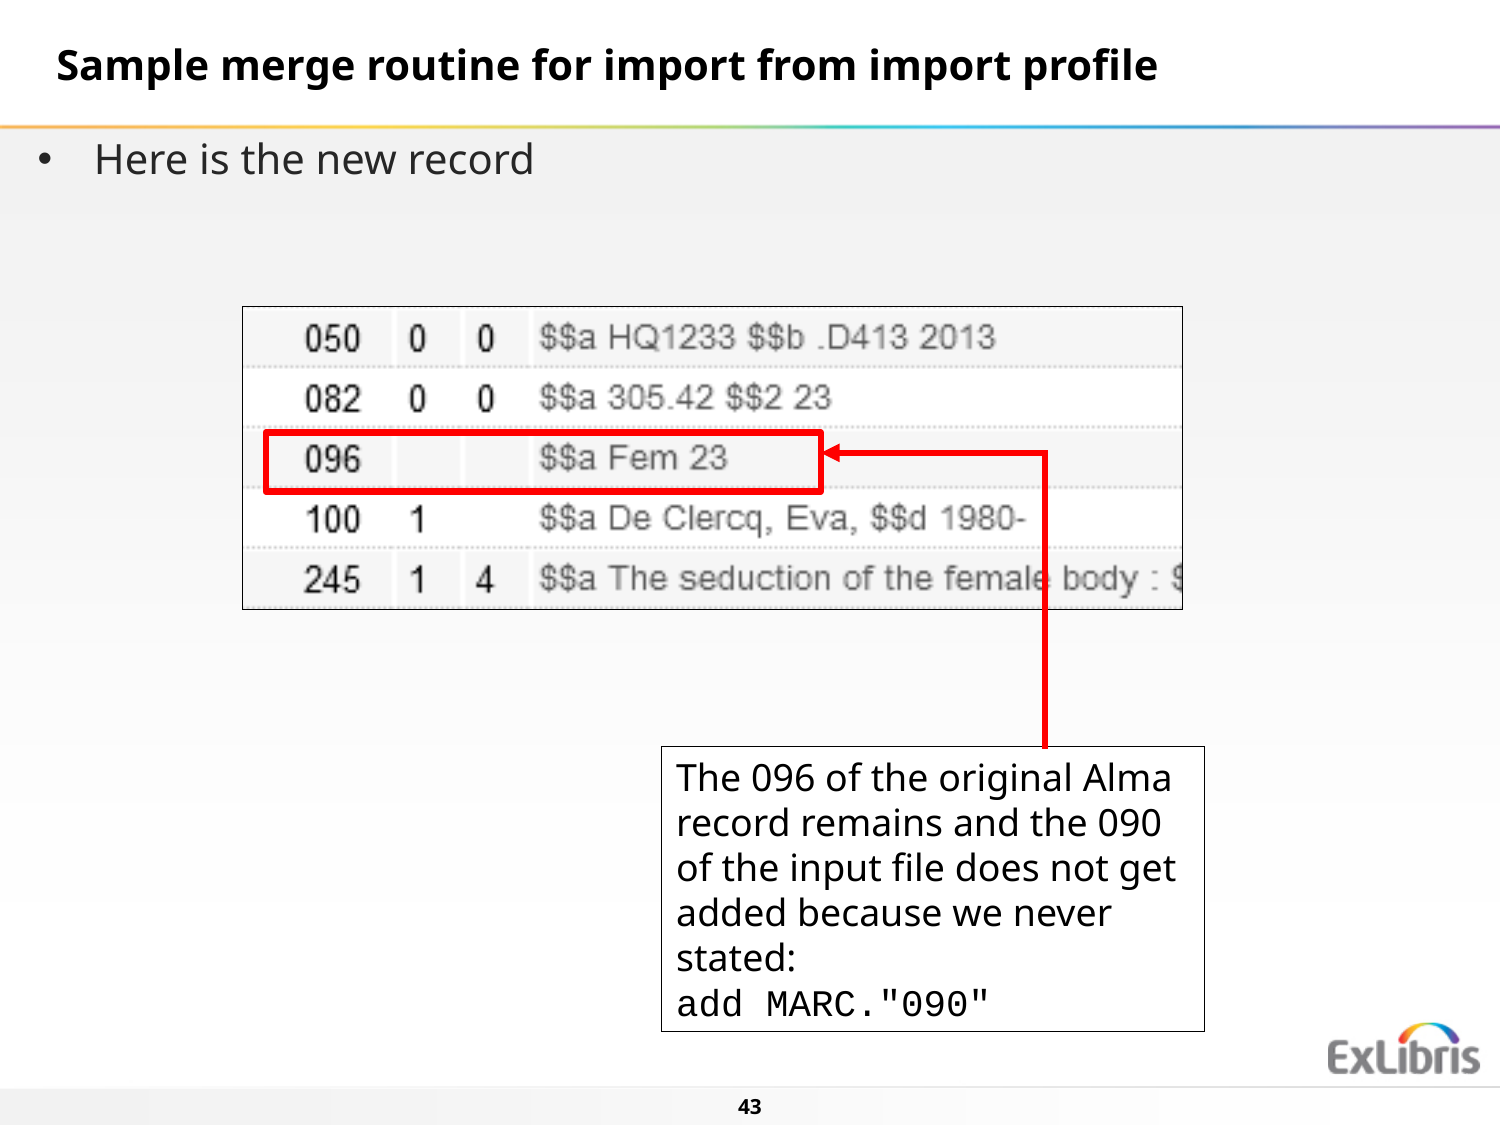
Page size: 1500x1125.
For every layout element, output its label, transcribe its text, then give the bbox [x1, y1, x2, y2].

list Here is the new record [22, 125, 1476, 250]
picture [0, 0, 1500, 1125]
text_box Sample merge routine for import from import profile [41, 19, 1447, 108]
text_box The 096 of the original Alma record remains and the 090 of the input file does not get added because we never stated: add MARC."090" [661, 746, 1205, 1032]
